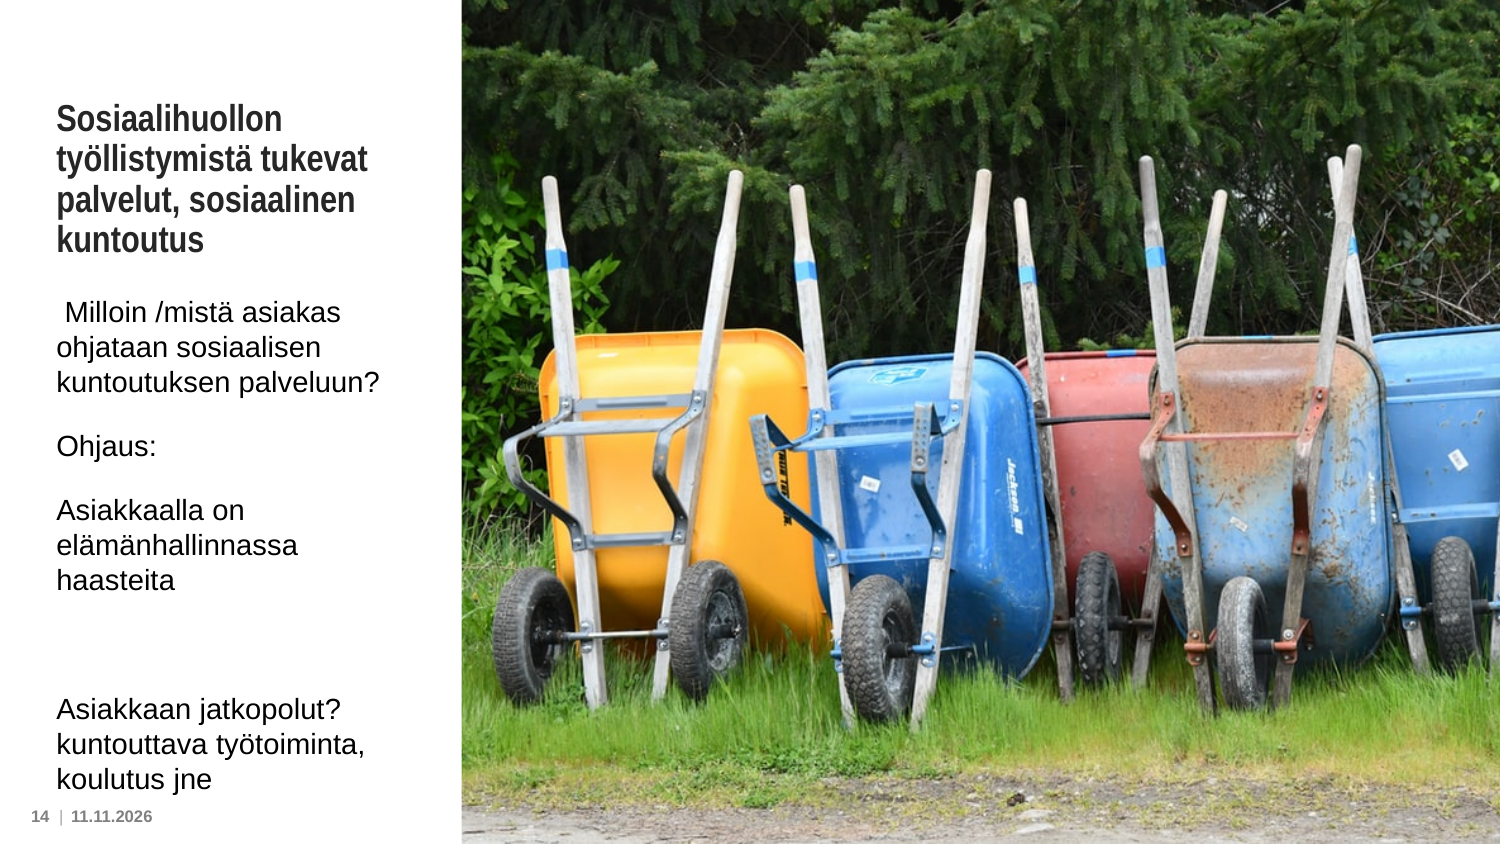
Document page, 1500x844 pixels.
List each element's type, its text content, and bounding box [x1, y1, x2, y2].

list Milloin /mistä asiakas ohjataan sosiaalisen kuntoutuksen palveluun? Ohjaus: Asiakkaalla on elämänhallinnassa haasteita Asiakkaan jatkopolut? kuntouttava työtoiminta, koulutus jne [41, 285, 396, 817]
title Sosiaalihuollon työllistymistä tukevat palvelut, sosiaalinen kuntoutus [41, 34, 396, 269]
slide_number 14 | [0, 799, 67, 833]
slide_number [70, 799, 184, 833]
picture [461, 0, 1500, 844]
